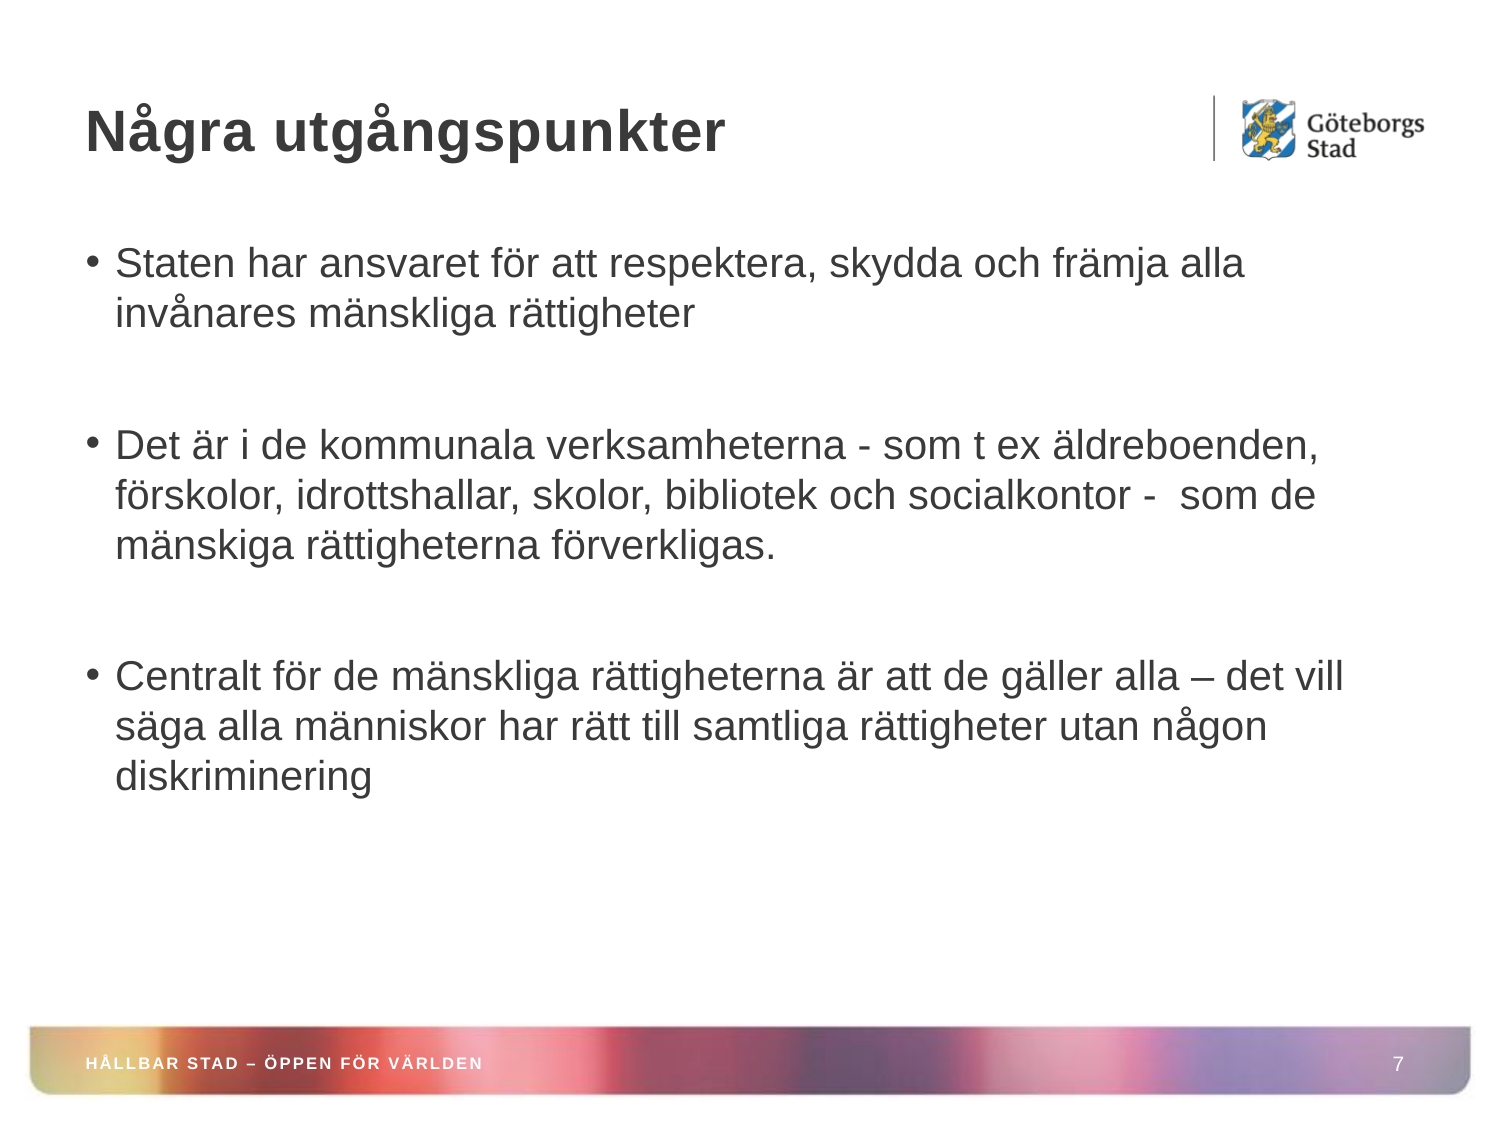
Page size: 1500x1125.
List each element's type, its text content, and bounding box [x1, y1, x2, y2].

title Några utgångspunkter [85, 78, 1192, 192]
list Staten har ansvaret för att respektera, skydda och främja alla invånares mänskliga rättigheter Det är i de kommunala verksamheterna - som t ex äldreboenden, förskolor, idrottshallar, skolor, bibliotek och socialkontor - som de mänskiga rättigheterna förverkligas. Centralt för de mänskliga rättigheterna är att de gäller alla – det vill säga alla människor har rätt till samtliga rättigheter utan någon diskriminering [85, 236, 1436, 1007]
slide_number 7 [1361, 1028, 1436, 1097]
picture [1213, 0, 1500, 161]
picture [0, 999, 1500, 1125]
footer HÅLLBAR STAD – ÖPPEN FÖR VÄRLDEN [85, 1028, 561, 1097]
